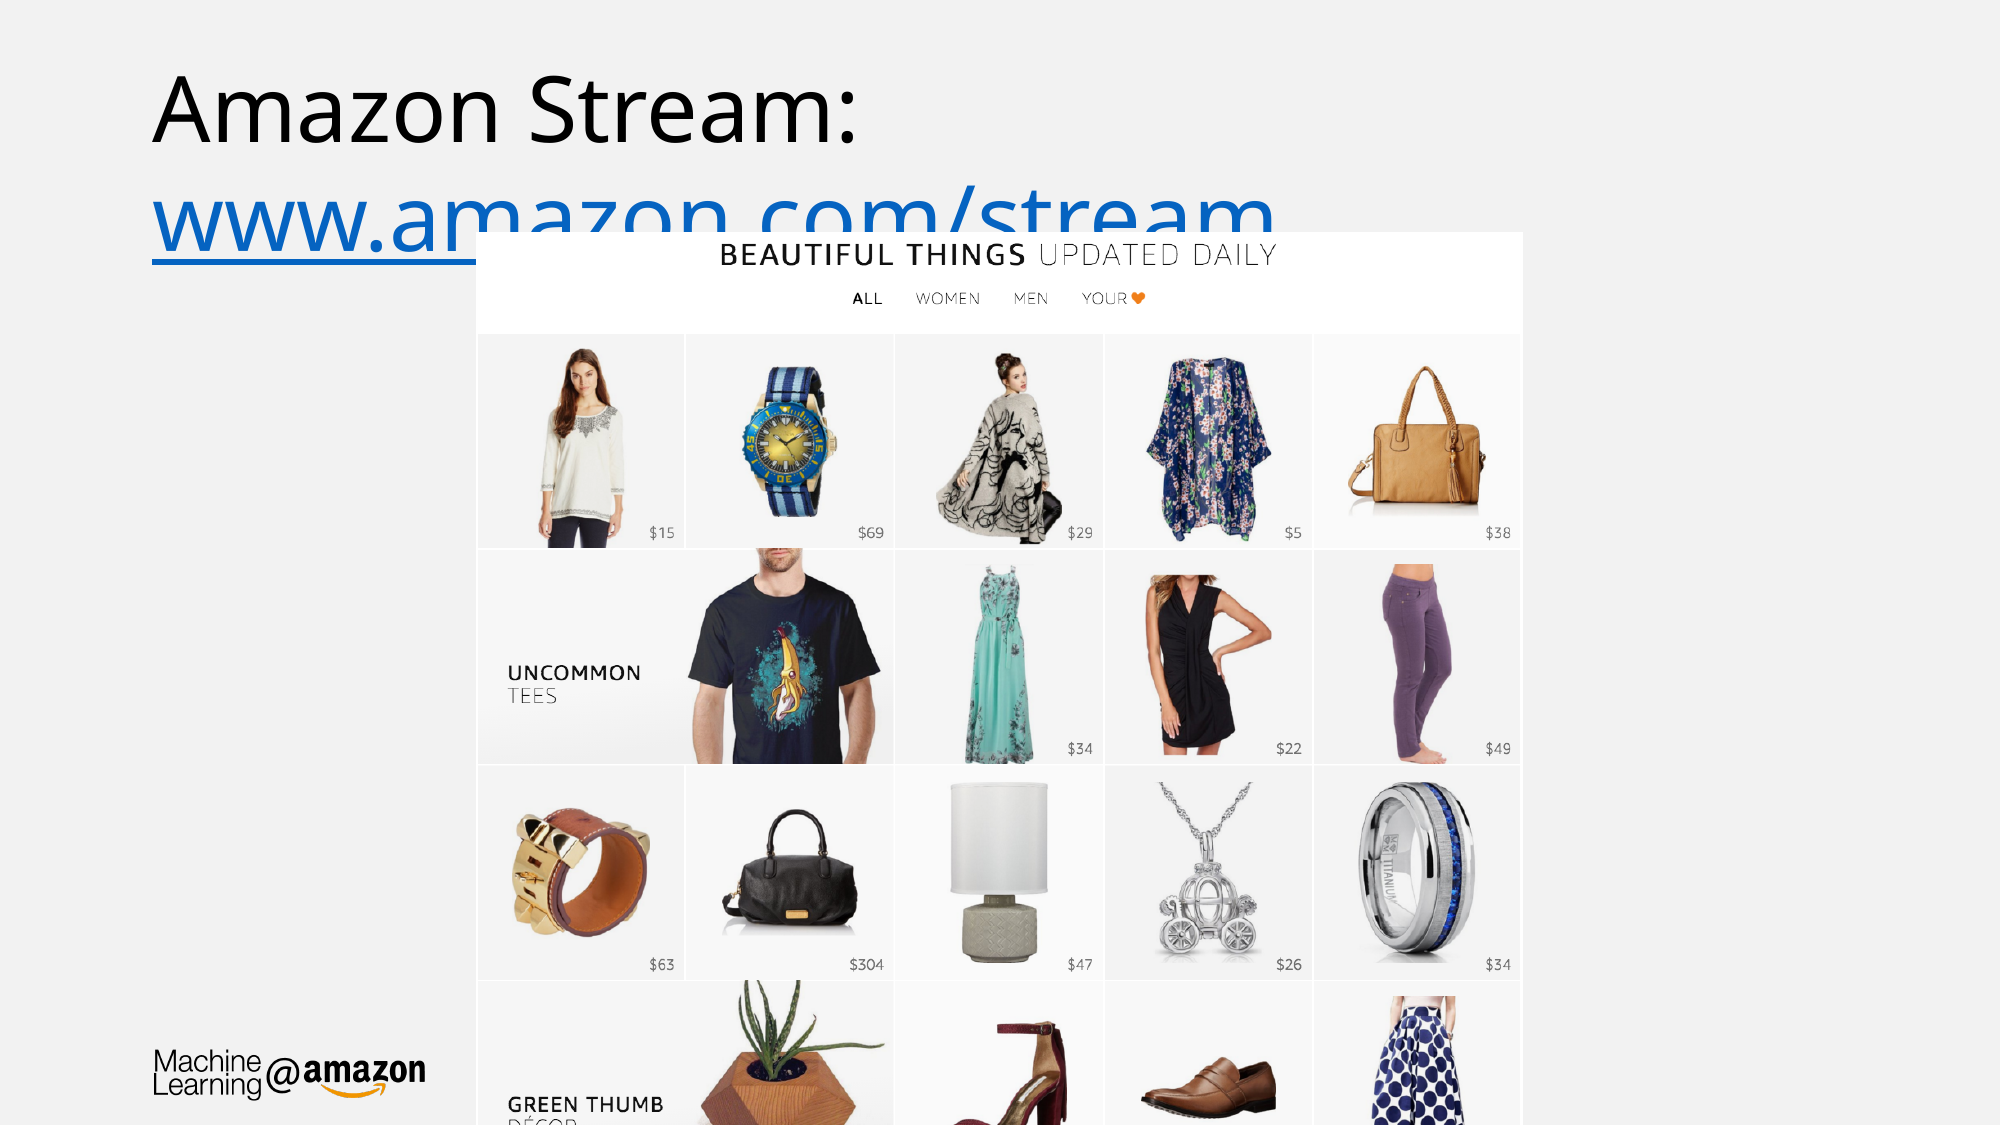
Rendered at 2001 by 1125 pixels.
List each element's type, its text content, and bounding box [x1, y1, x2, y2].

title Amazon Stream: www.amazon.com/stream [137, 59, 1863, 278]
picture [476, 232, 1523, 1125]
picture [154, 1049, 425, 1101]
